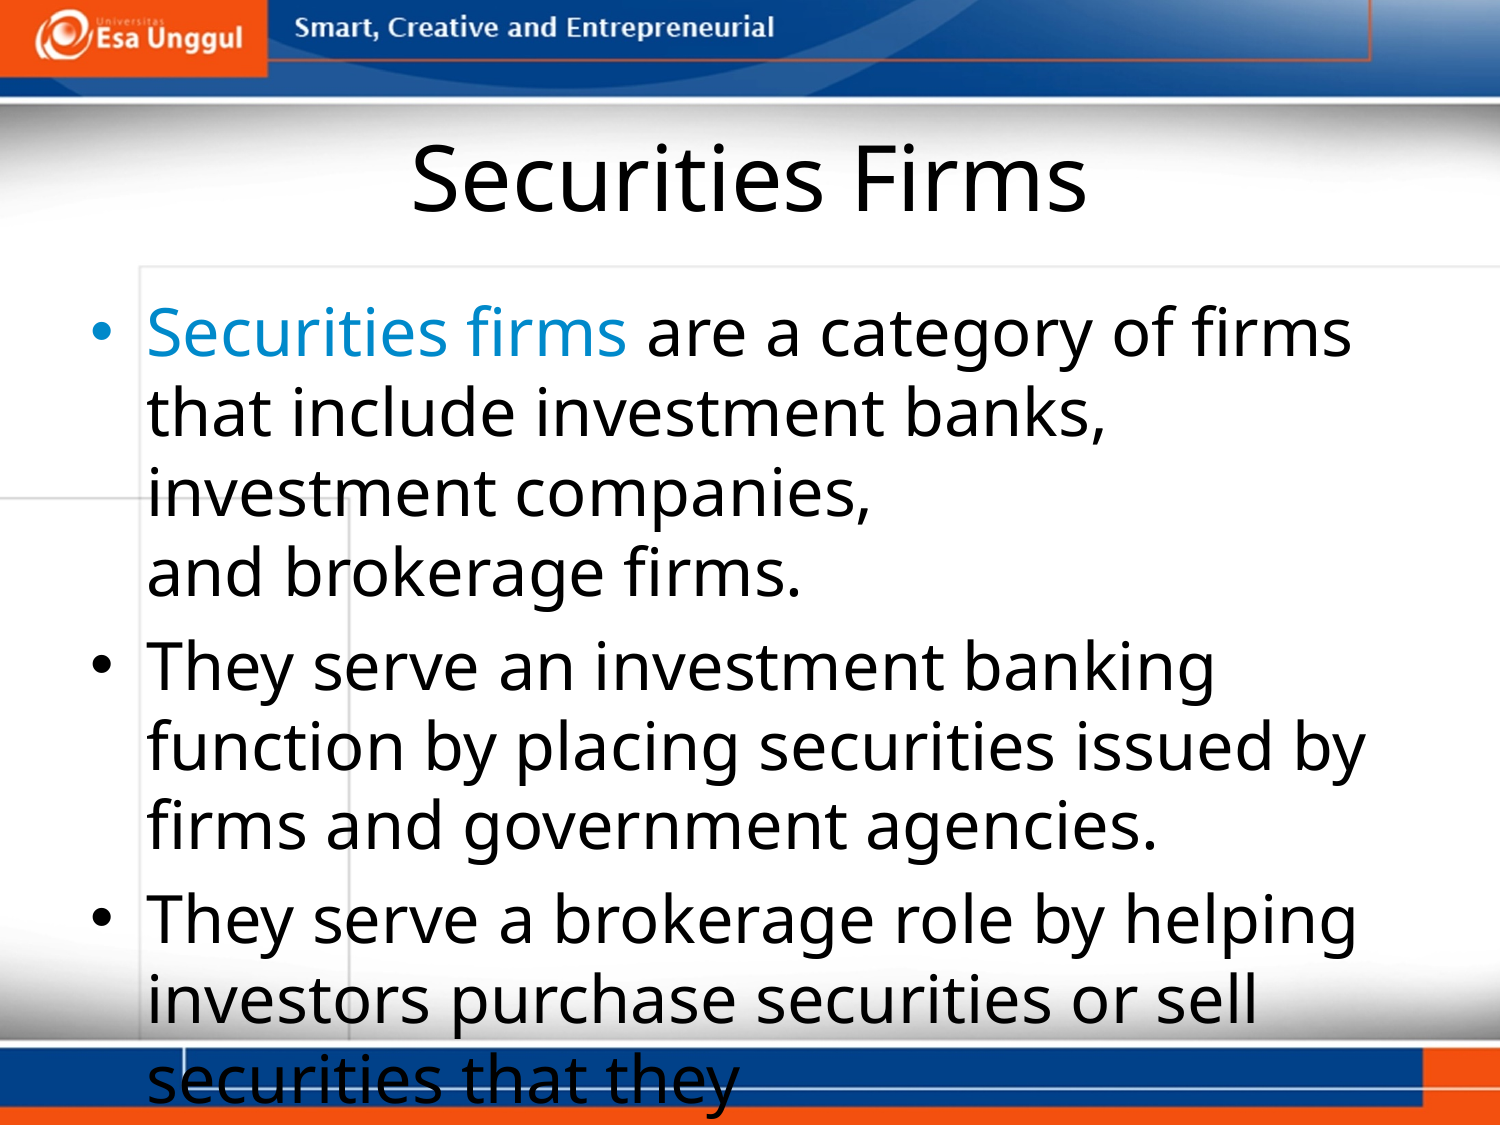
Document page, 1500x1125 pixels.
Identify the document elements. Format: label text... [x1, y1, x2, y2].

title Securities Firms [75, 99, 1425, 250]
list Securities firms are a category of firms that include investment banks, investment companies, and brokerage firms. They serve an investment banking function by placing securities issued by firms and government agencies. They serve a brokerage role by helping investors purchase securities or sell securities that they previously purchased. [75, 282, 1425, 1025]
picture [0, 0, 1500, 1125]
